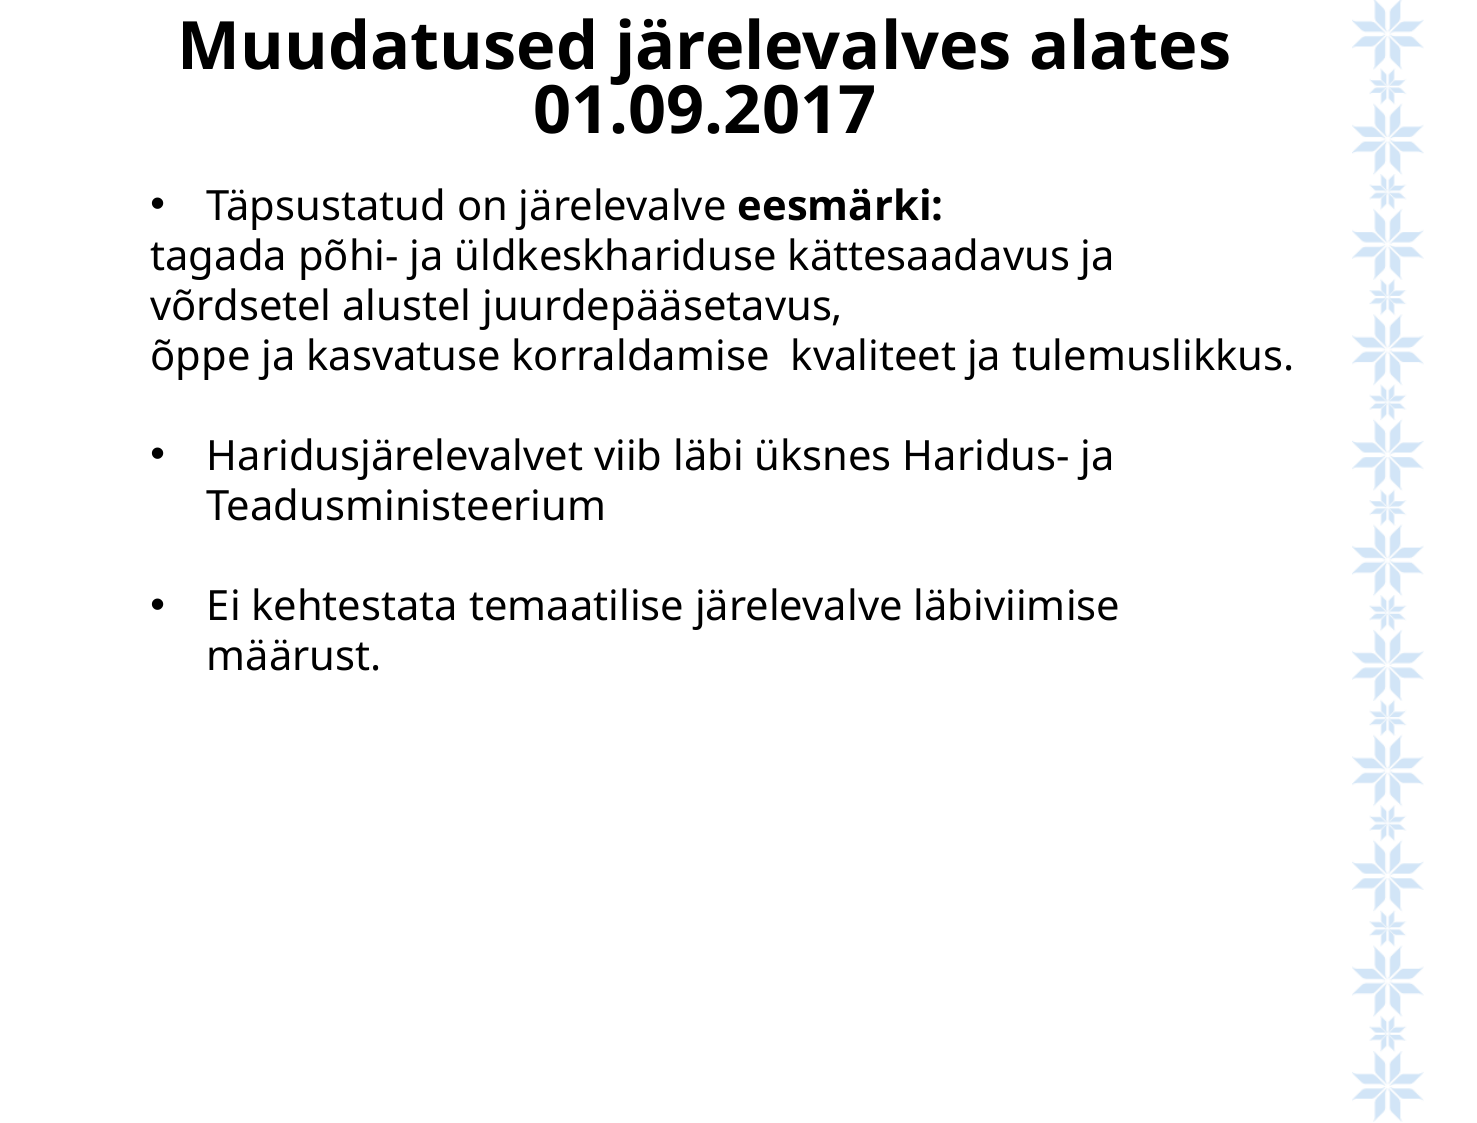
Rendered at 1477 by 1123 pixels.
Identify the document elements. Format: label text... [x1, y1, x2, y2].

text_box Muudatused järelevalves alates 01.09.2017 [57, 18, 1353, 147]
text_box Täpsustatud on järelevalve eesmärki: tagada põhi- ja üldkeskhariduse kättesaadavus ja võrdsetel alustel juurdepääsetavus, õppe ja kasvatuse korraldamise kvaliteet ja tulemuslikkus. Haridusjärelevalvet viib läbi üksnes Haridus- ja Teadusministeerium Ei kehtestata temaatilise järelevalve läbiviimise määrust. [135, 171, 1317, 752]
picture [1352, 0, 1424, 1122]
